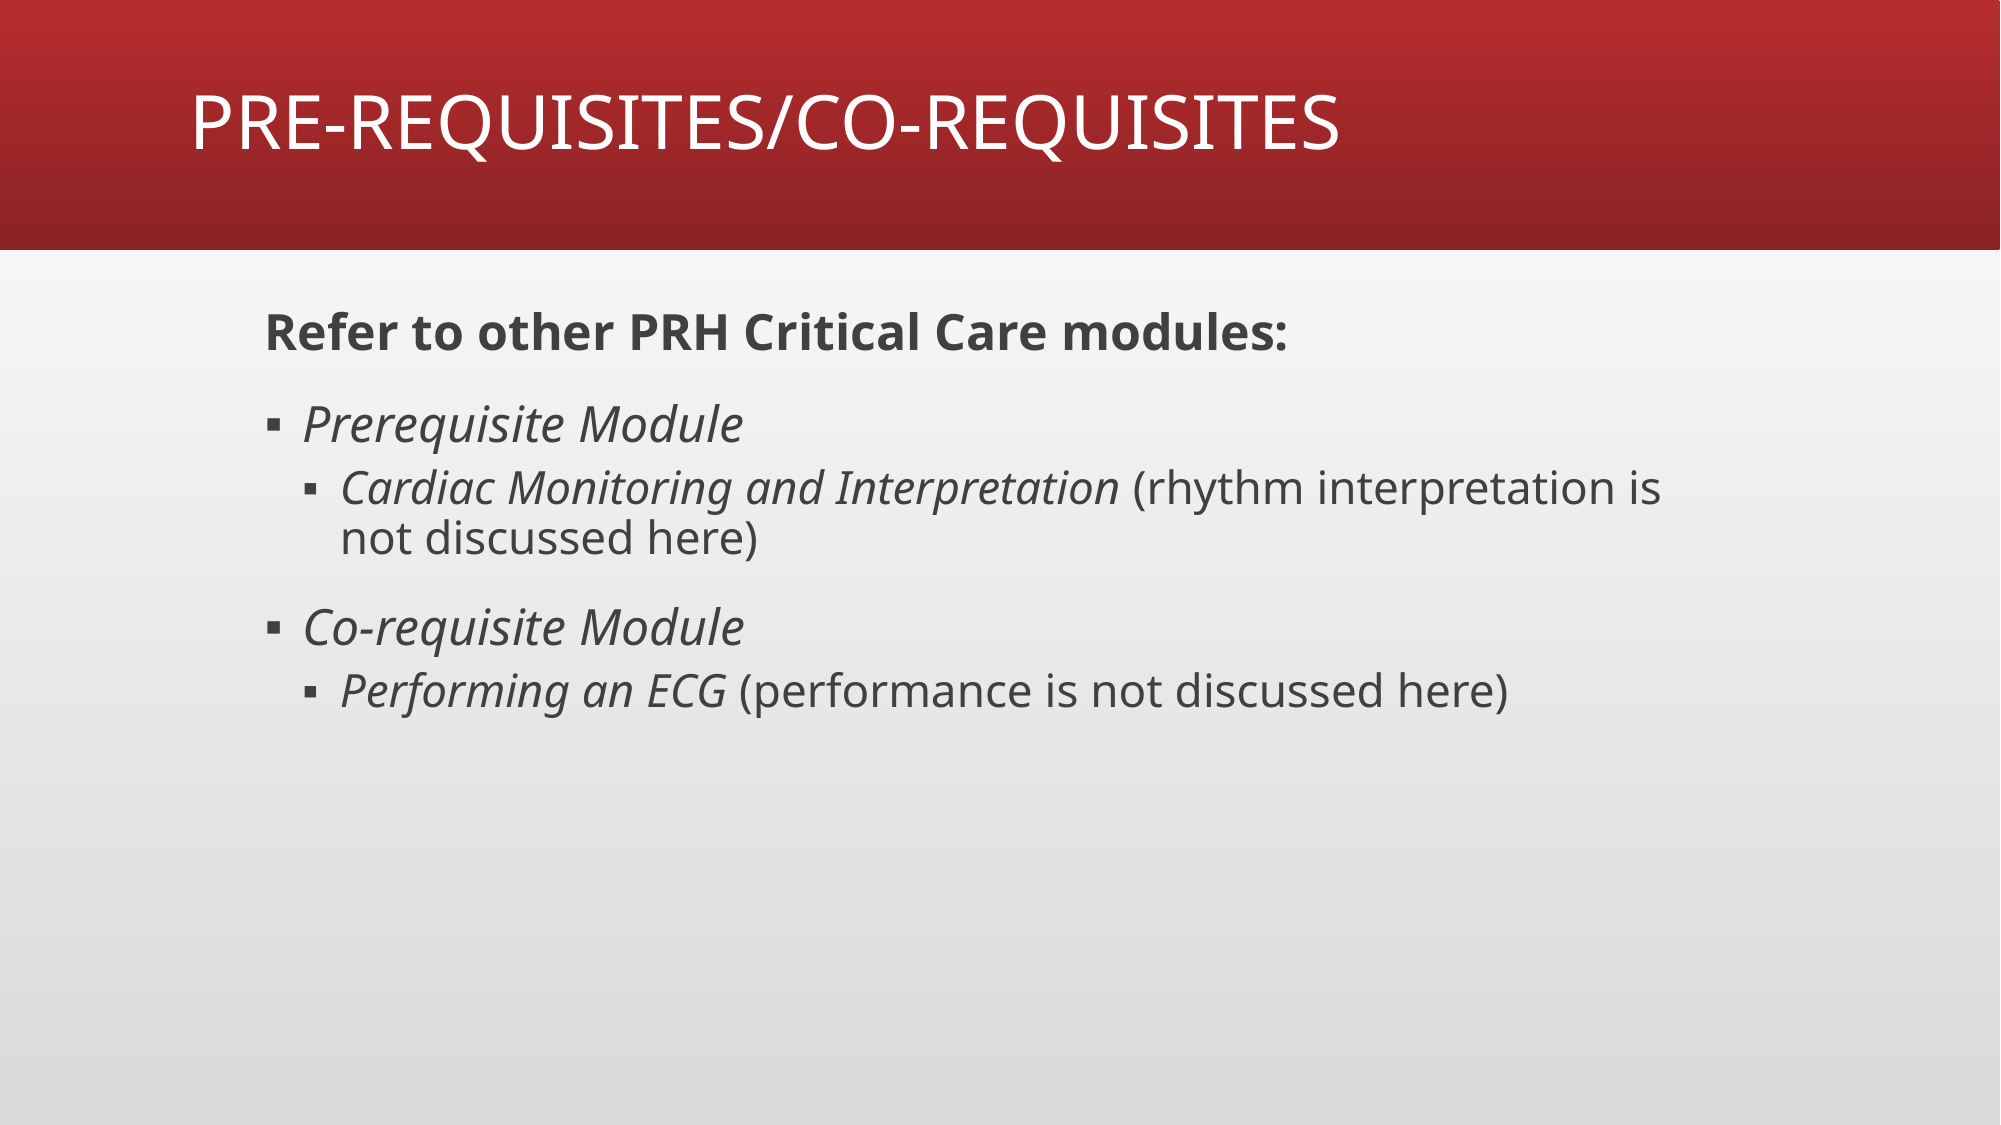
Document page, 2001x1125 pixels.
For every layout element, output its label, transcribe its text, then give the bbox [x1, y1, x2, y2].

title PRE-REQUISITES/CO-REQUISITES [174, 16, 1825, 234]
list Refer to other PRH Critical Care modules: Prerequisite Module Cardiac Monitoring and Interpretation (rhythm interpretation is not discussed here) Co-requisite Module Performing an ECG (performance is not discussed here) [249, 299, 1750, 1050]
